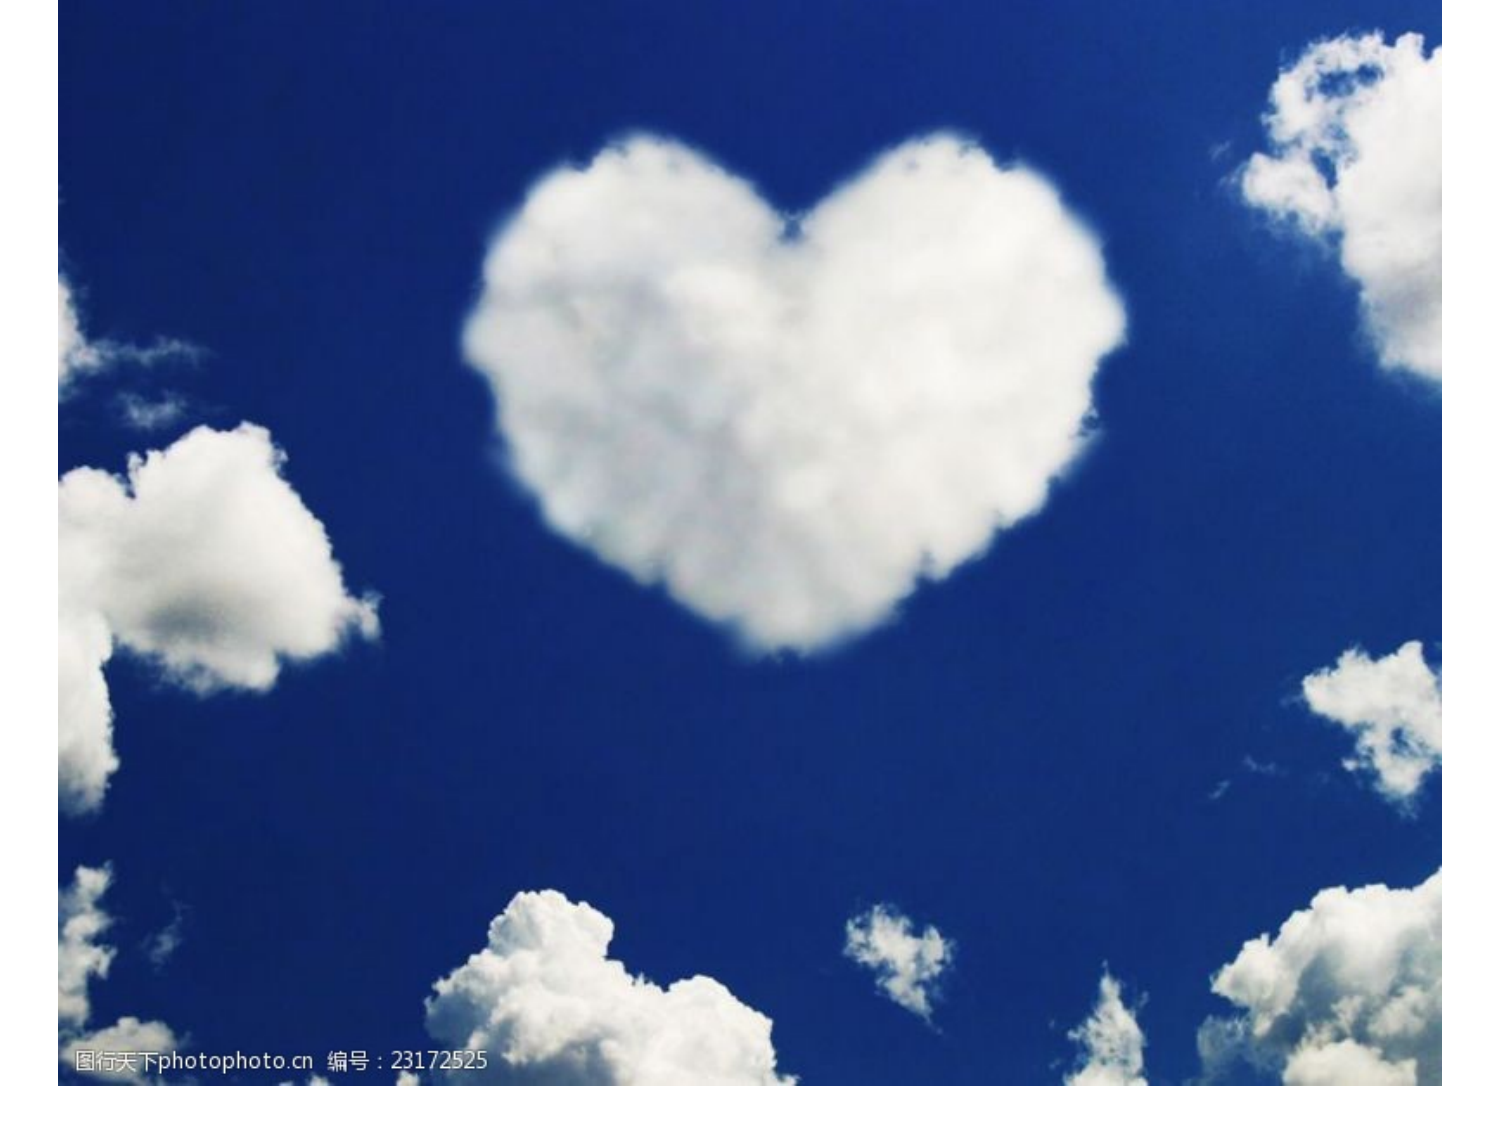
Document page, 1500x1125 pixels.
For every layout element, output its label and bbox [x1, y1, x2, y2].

list [58, 0, 1442, 1086]
